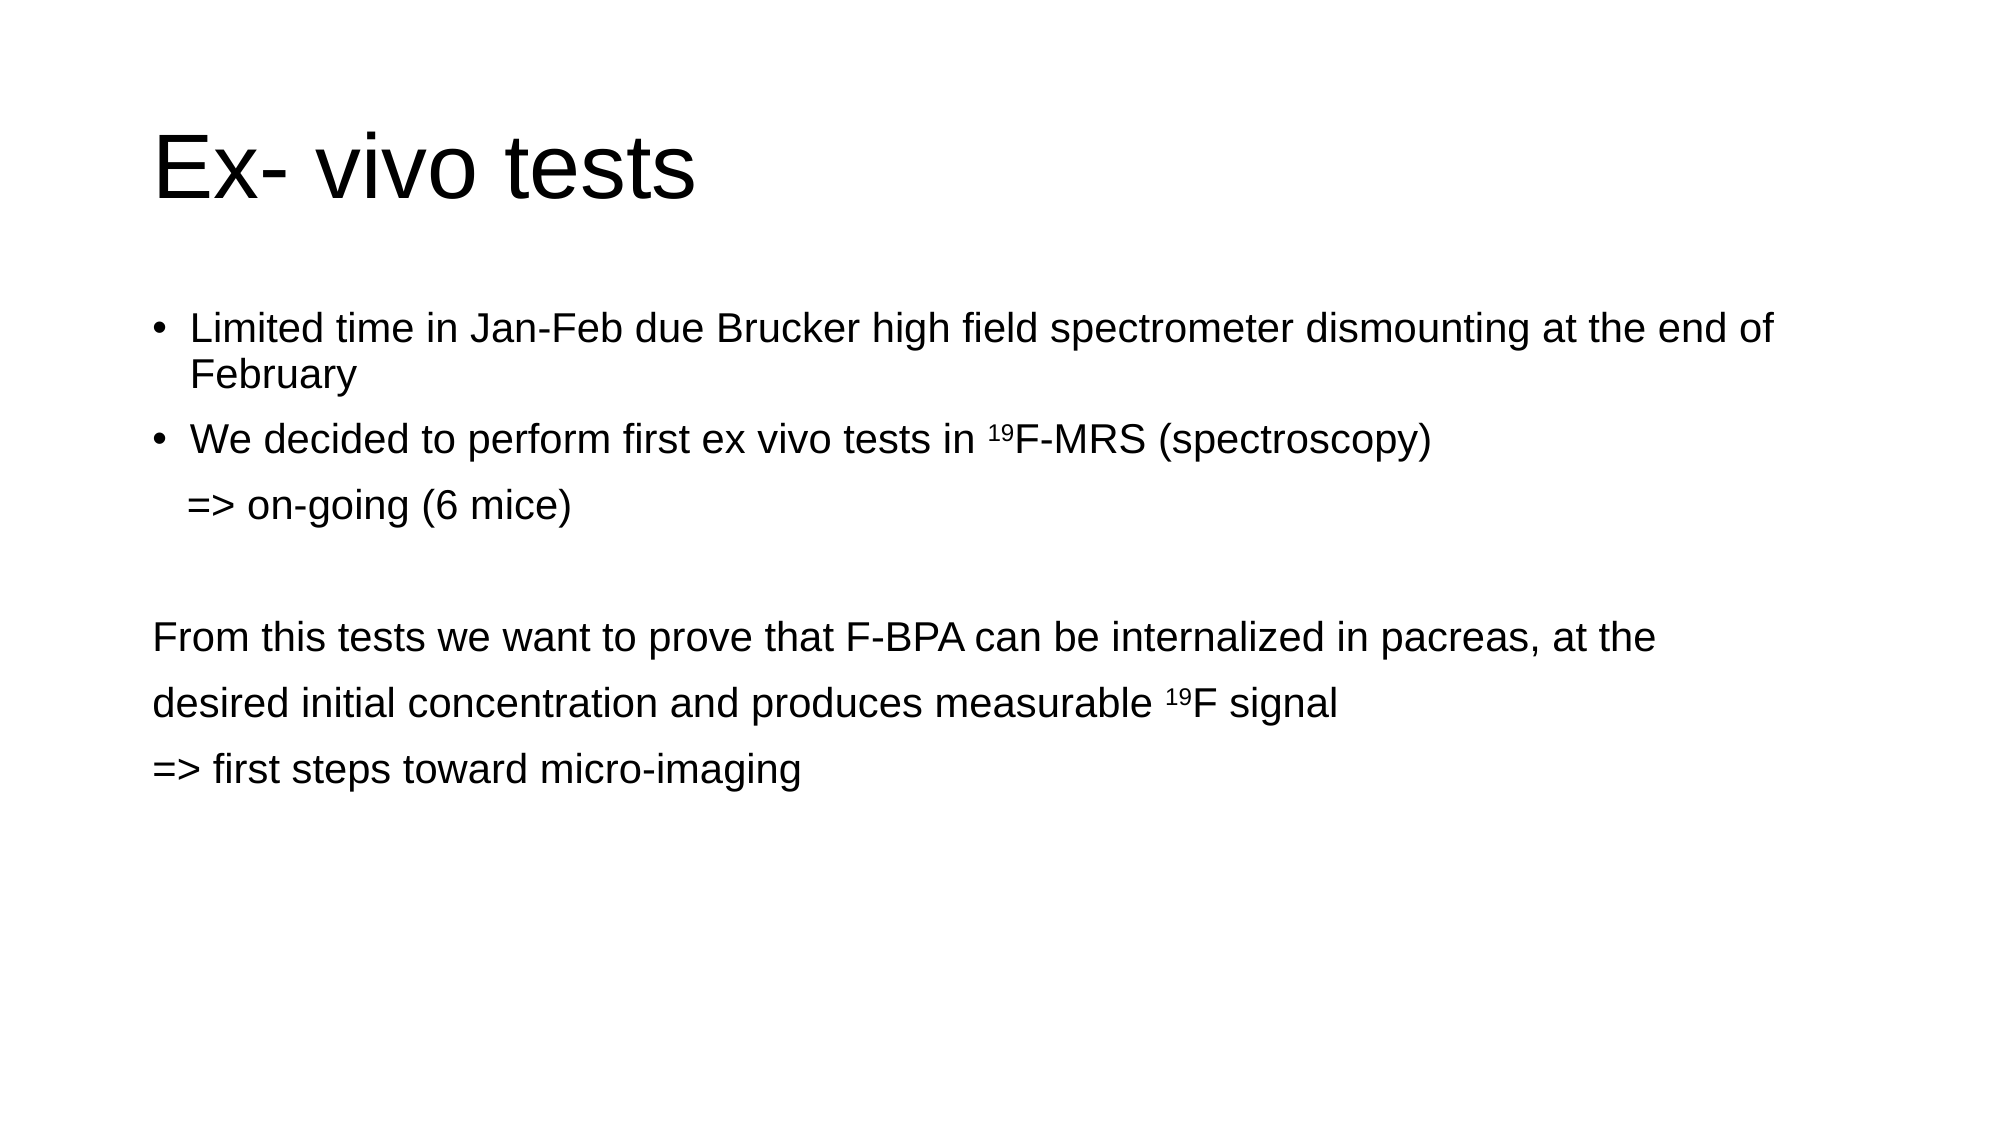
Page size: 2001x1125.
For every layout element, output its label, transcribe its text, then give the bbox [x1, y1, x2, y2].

list Limited time in Jan-Feb due Brucker high field spectrometer dismounting at the end of February We decided to perform first ex vivo tests in 19F-MRS (spectroscopy) => on-going (6 mice) From this tests we want to prove that F-BPA can be internalized in pacreas, at the desired initial concentration and produces measurable 19F signal => first steps toward micro-imaging [137, 299, 1863, 1014]
title Ex- vivo tests [137, 59, 1863, 278]
